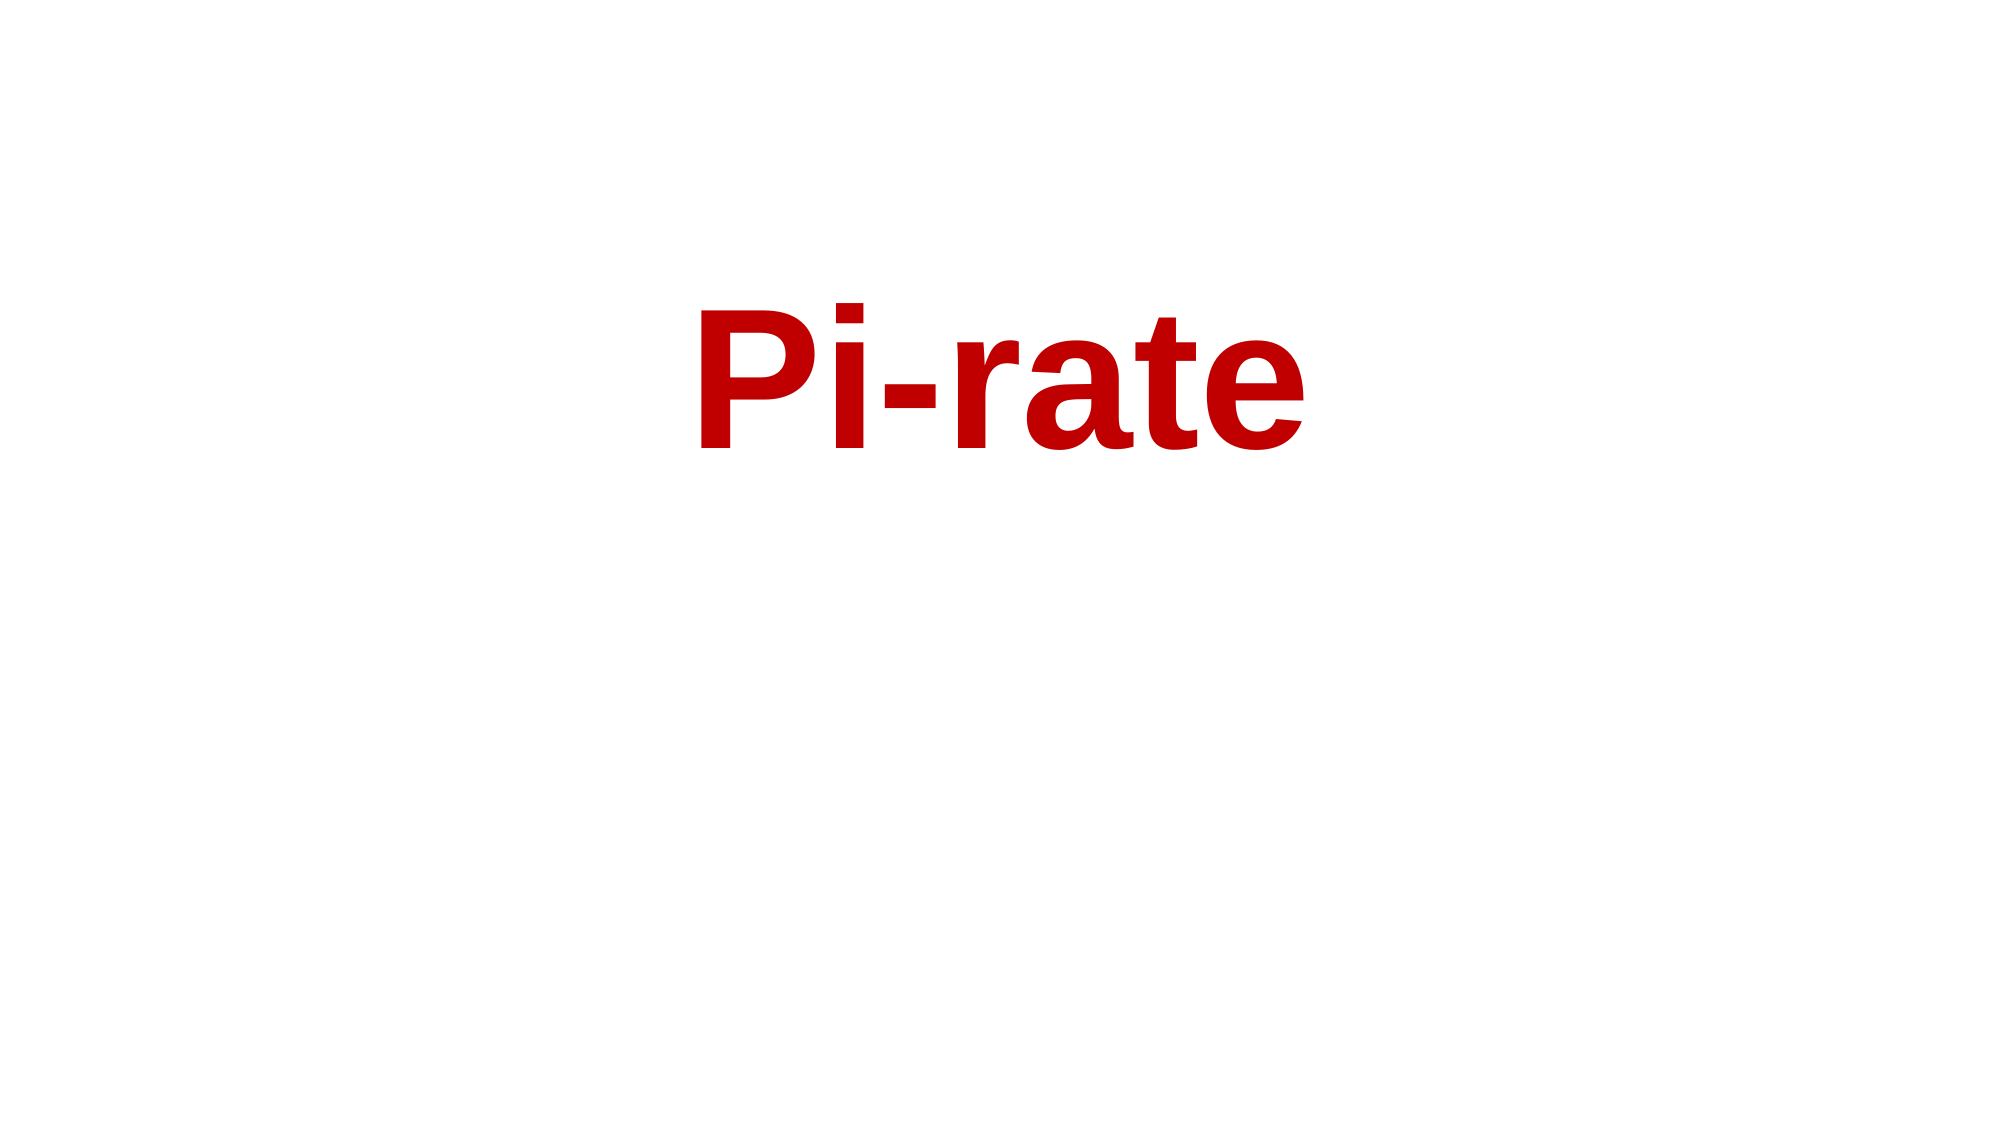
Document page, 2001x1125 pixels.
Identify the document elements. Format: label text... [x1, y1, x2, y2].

text_box Pi-rate [0, 240, 2000, 496]
